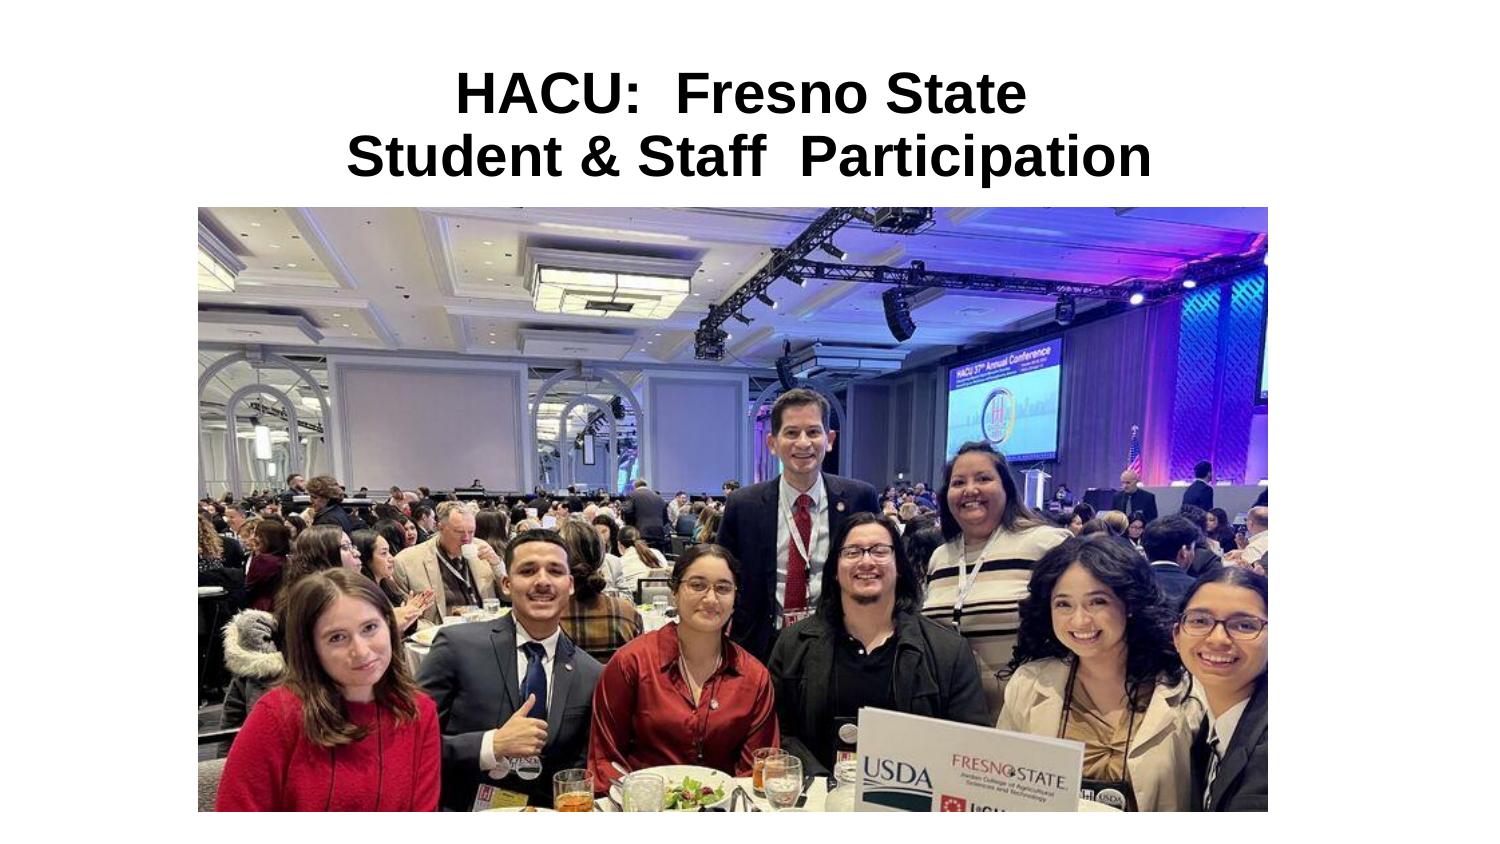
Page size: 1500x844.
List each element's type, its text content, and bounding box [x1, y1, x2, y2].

title HACU: Fresno State Student & Staff Participation [103, 44, 1397, 208]
picture [198, 207, 1268, 812]
